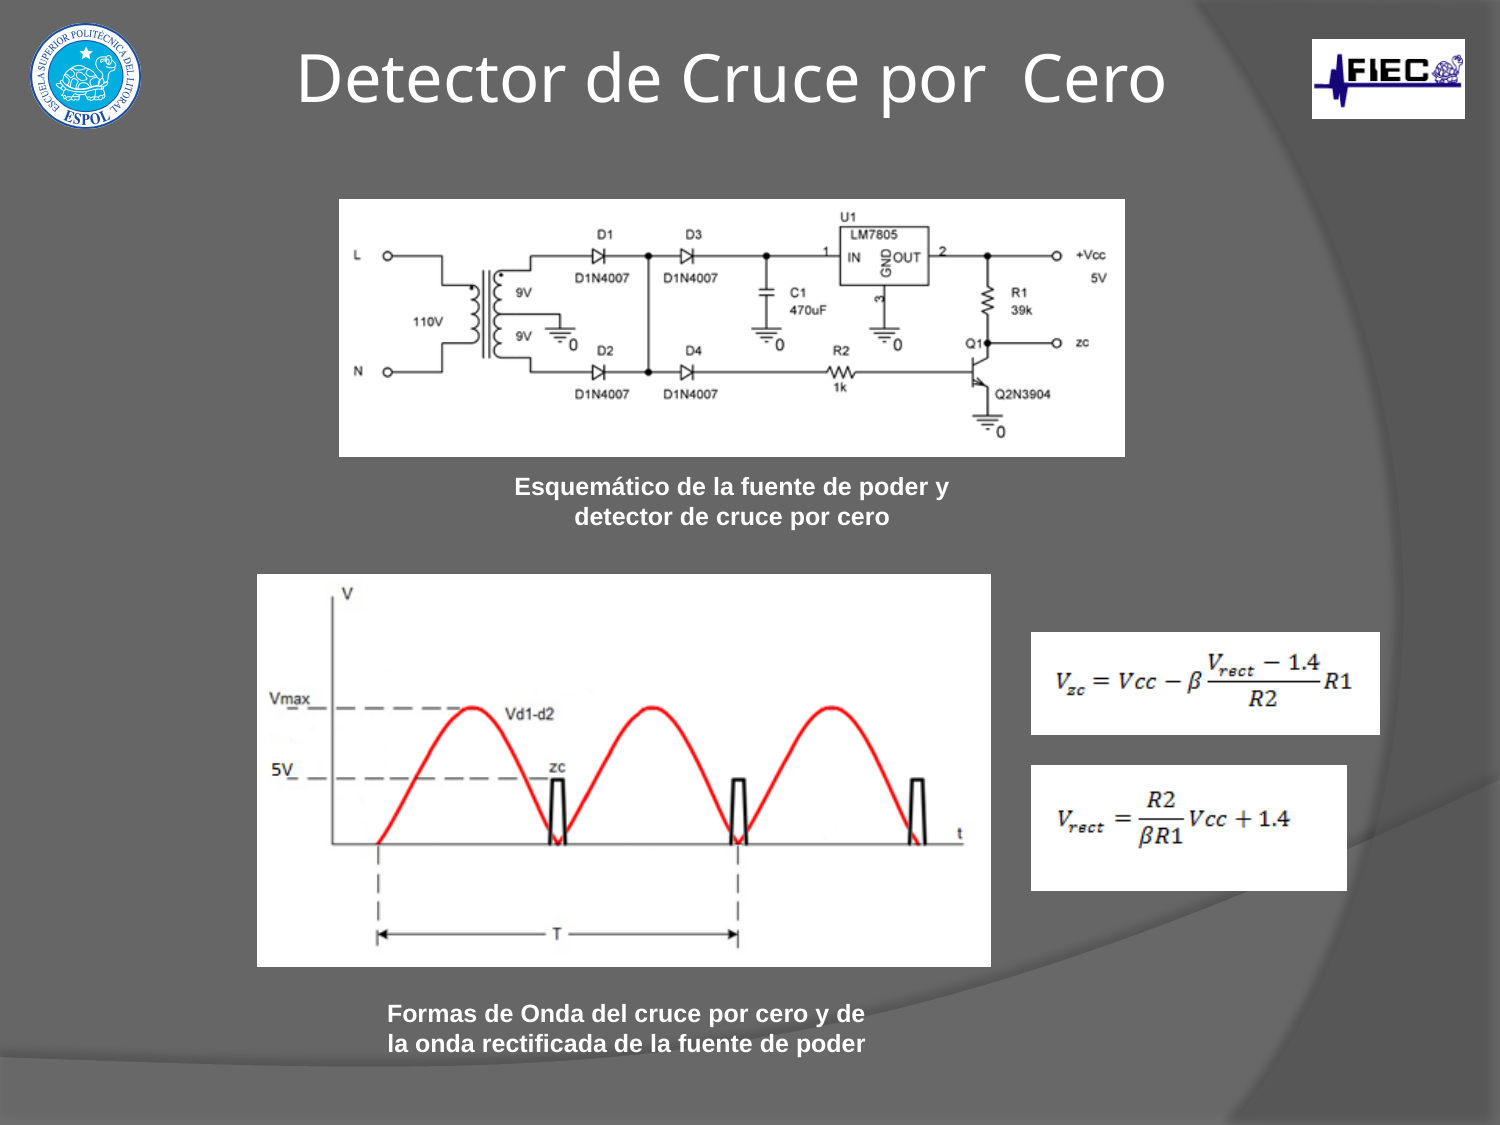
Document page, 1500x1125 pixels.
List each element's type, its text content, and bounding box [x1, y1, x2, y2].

picture [1030, 632, 1380, 735]
picture [1031, 765, 1348, 891]
text_box Formas de Onda del cruce por cero y de la onda rectificada de la fuente de poder [363, 990, 891, 1066]
picture [1312, 39, 1466, 119]
picture [257, 573, 991, 967]
text_box Esquemático de la fuente de poder y detector de cruce por cero [480, 469, 985, 538]
picture [339, 198, 1126, 458]
picture [30, 23, 141, 130]
title Detector de Cruce por Cero [269, 11, 1196, 141]
